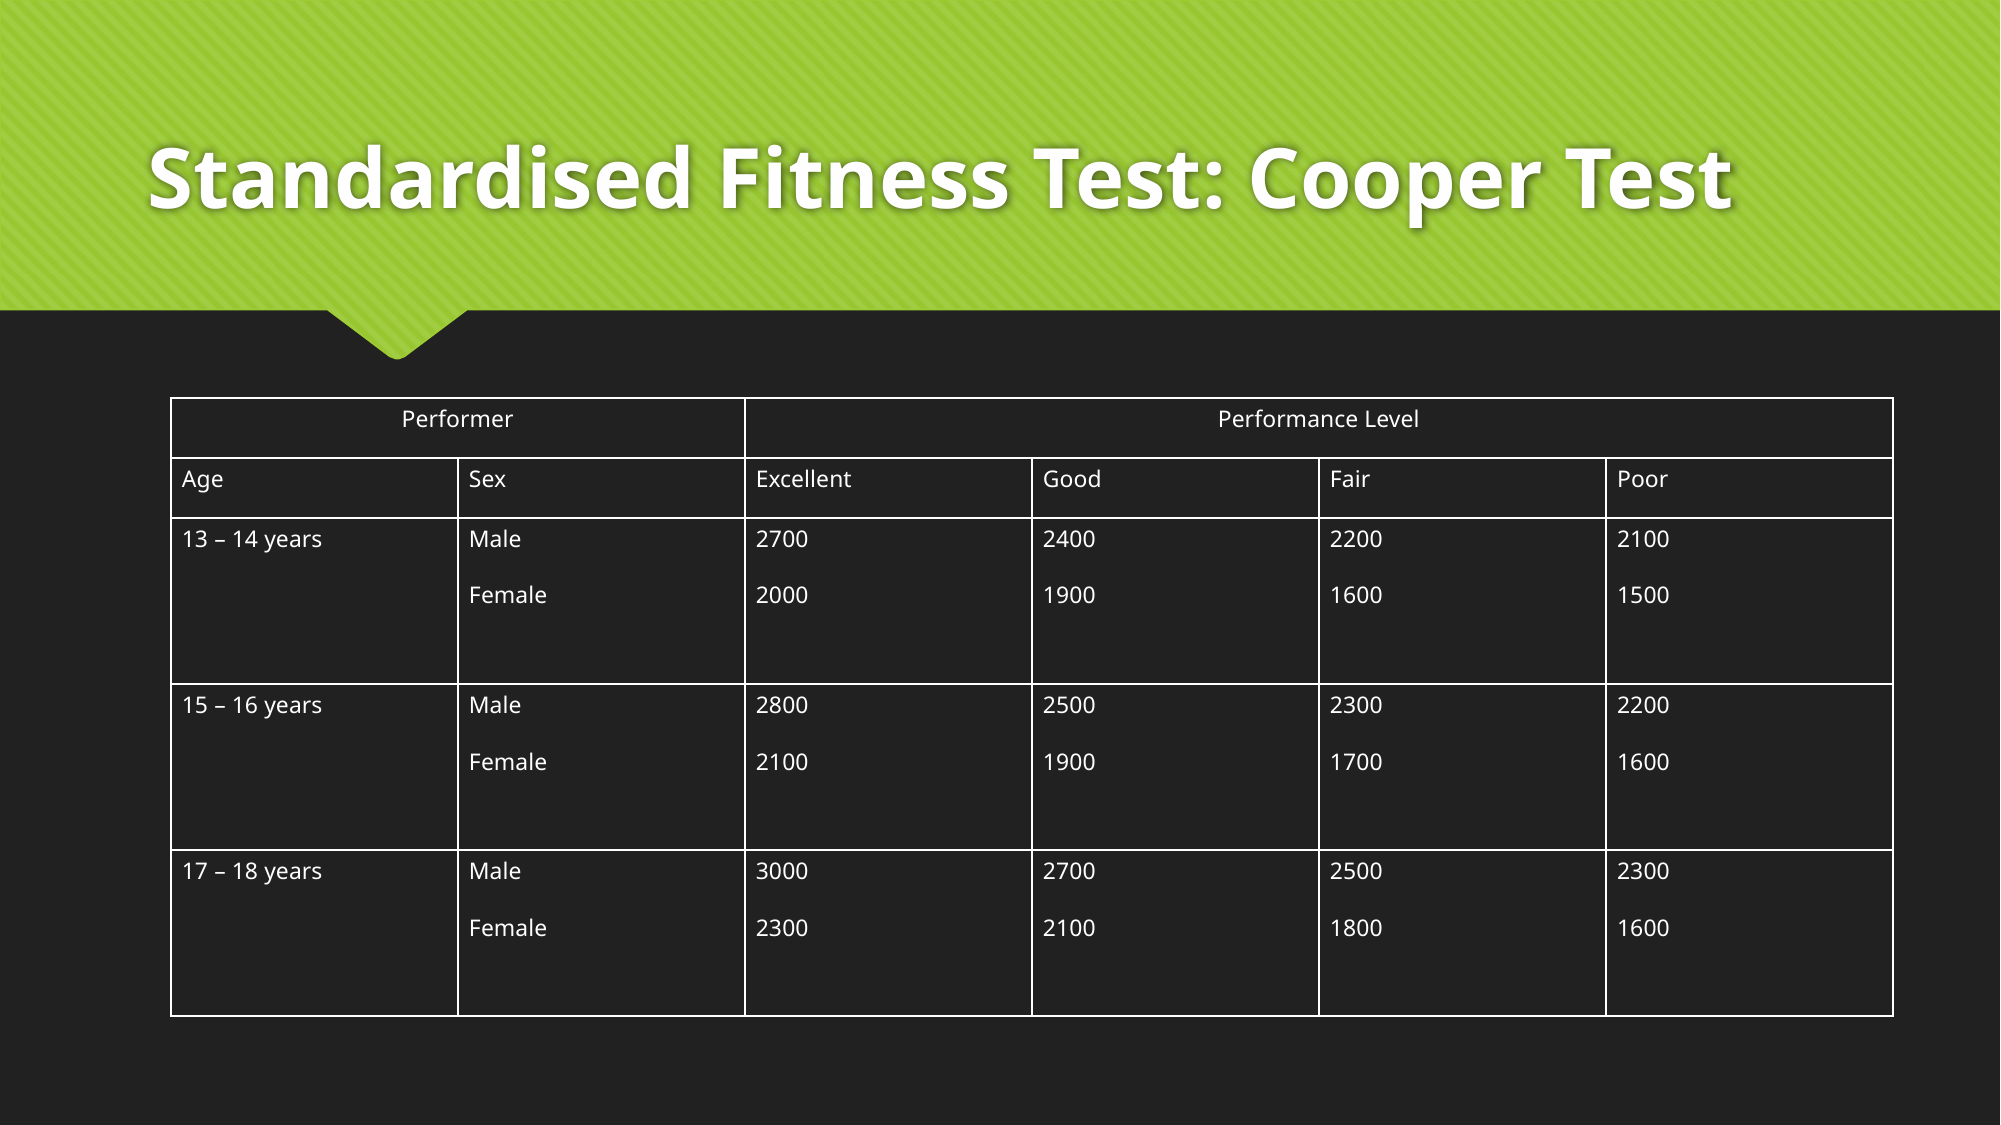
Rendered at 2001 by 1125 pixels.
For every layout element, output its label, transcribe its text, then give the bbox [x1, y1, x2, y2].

table_cell 17 – 18 years [172, 851, 457, 1015]
table_cell 2800 2100 [746, 685, 1031, 849]
table_cell 2200 1600 [1607, 685, 1892, 849]
table_cell Good [1033, 459, 1318, 517]
table_cell 2200 1600 [1320, 519, 1605, 683]
table_cell Poor [1607, 459, 1892, 517]
table_cell 3000 2300 [746, 851, 1031, 1015]
table_header Performer [172, 399, 744, 457]
title Standardised Fitness Test: Cooper Test [132, 73, 1868, 233]
table_header Performance Level [746, 399, 1892, 457]
table_cell Male Female [459, 851, 744, 1015]
table_cell 2700 2000 [746, 519, 1031, 683]
table_cell Excellent [746, 459, 1031, 517]
table_cell 2500 1900 [1033, 685, 1318, 849]
table_cell Male Female [459, 519, 744, 683]
table_cell 2400 1900 [1033, 519, 1318, 683]
table_cell 2100 1500 [1607, 519, 1892, 683]
table_cell Sex [459, 459, 744, 517]
table_cell 2300 1600 [1607, 851, 1892, 1015]
table_cell 13 – 14 years [172, 519, 457, 683]
table_cell 2700 2100 [1033, 851, 1318, 1015]
table_cell Age [172, 459, 457, 517]
table_cell Fair [1320, 459, 1605, 517]
table_cell 15 – 16 years [172, 685, 457, 849]
table_cell Male Female [459, 685, 744, 849]
table_cell 2300 1700 [1320, 685, 1605, 849]
table_cell 2500 1800 [1320, 851, 1605, 1015]
